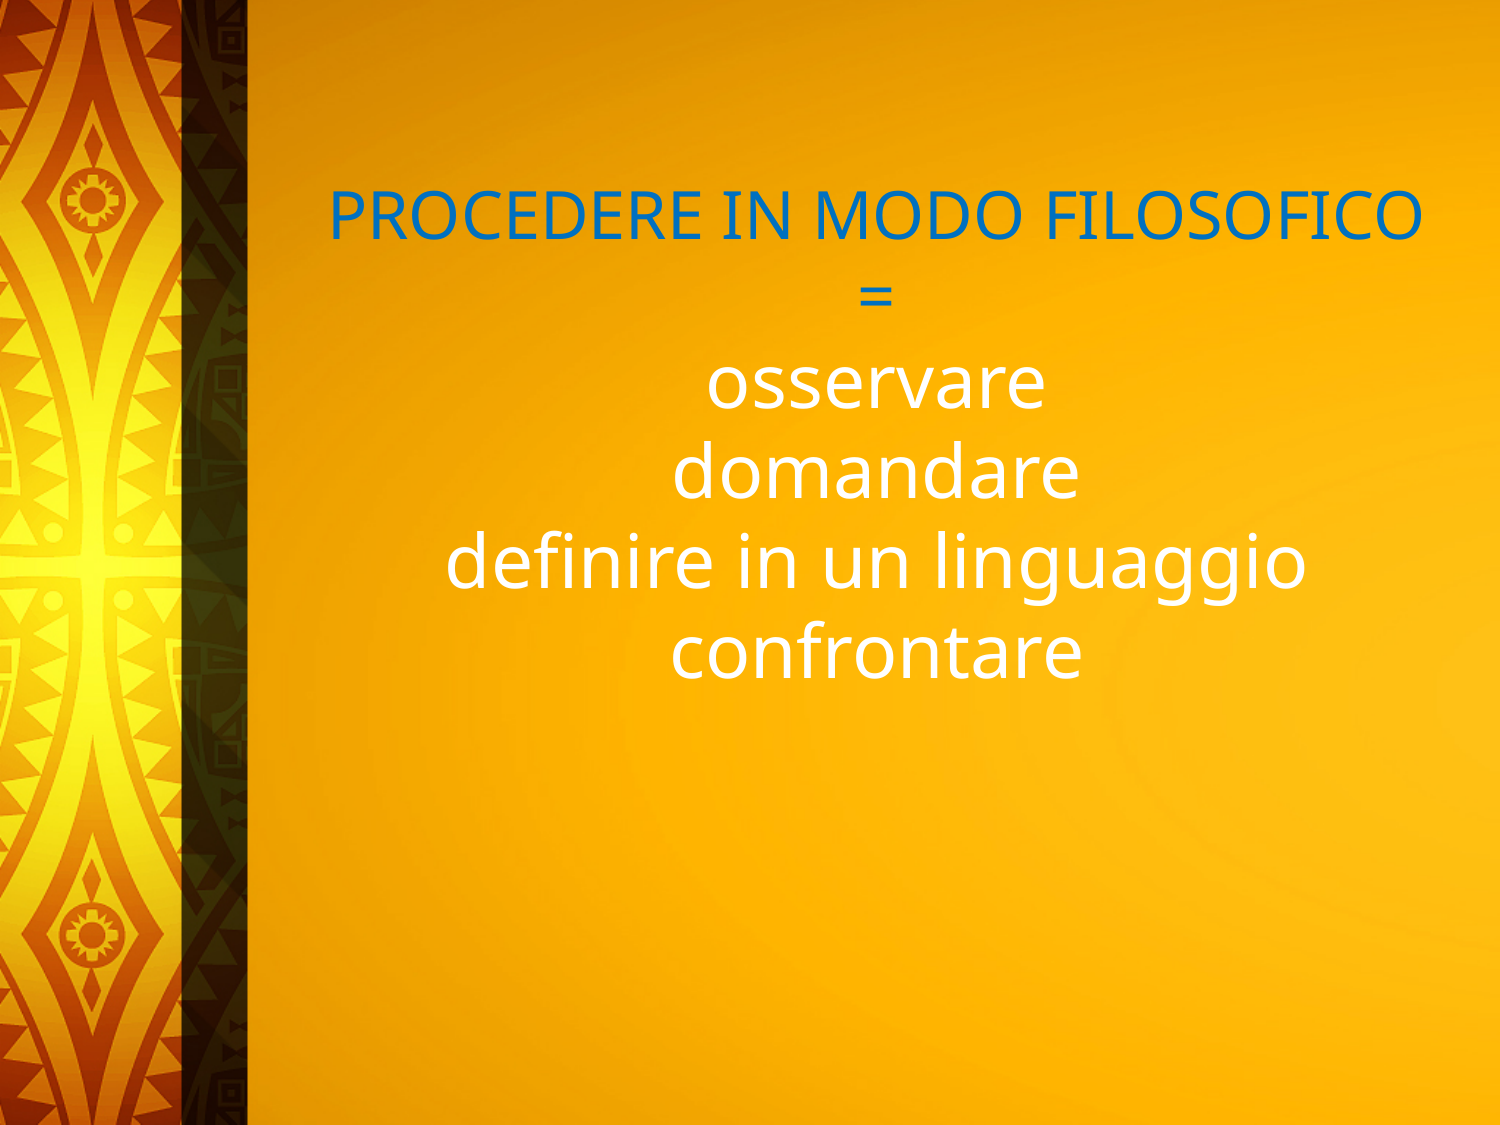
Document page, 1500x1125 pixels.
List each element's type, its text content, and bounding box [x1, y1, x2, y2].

picture [0, 0, 1500, 1125]
title PROCEDERE IN MODO FILOSOFICO = osservare domandare definire in un linguaggio confrontare [253, 42, 1500, 1094]
